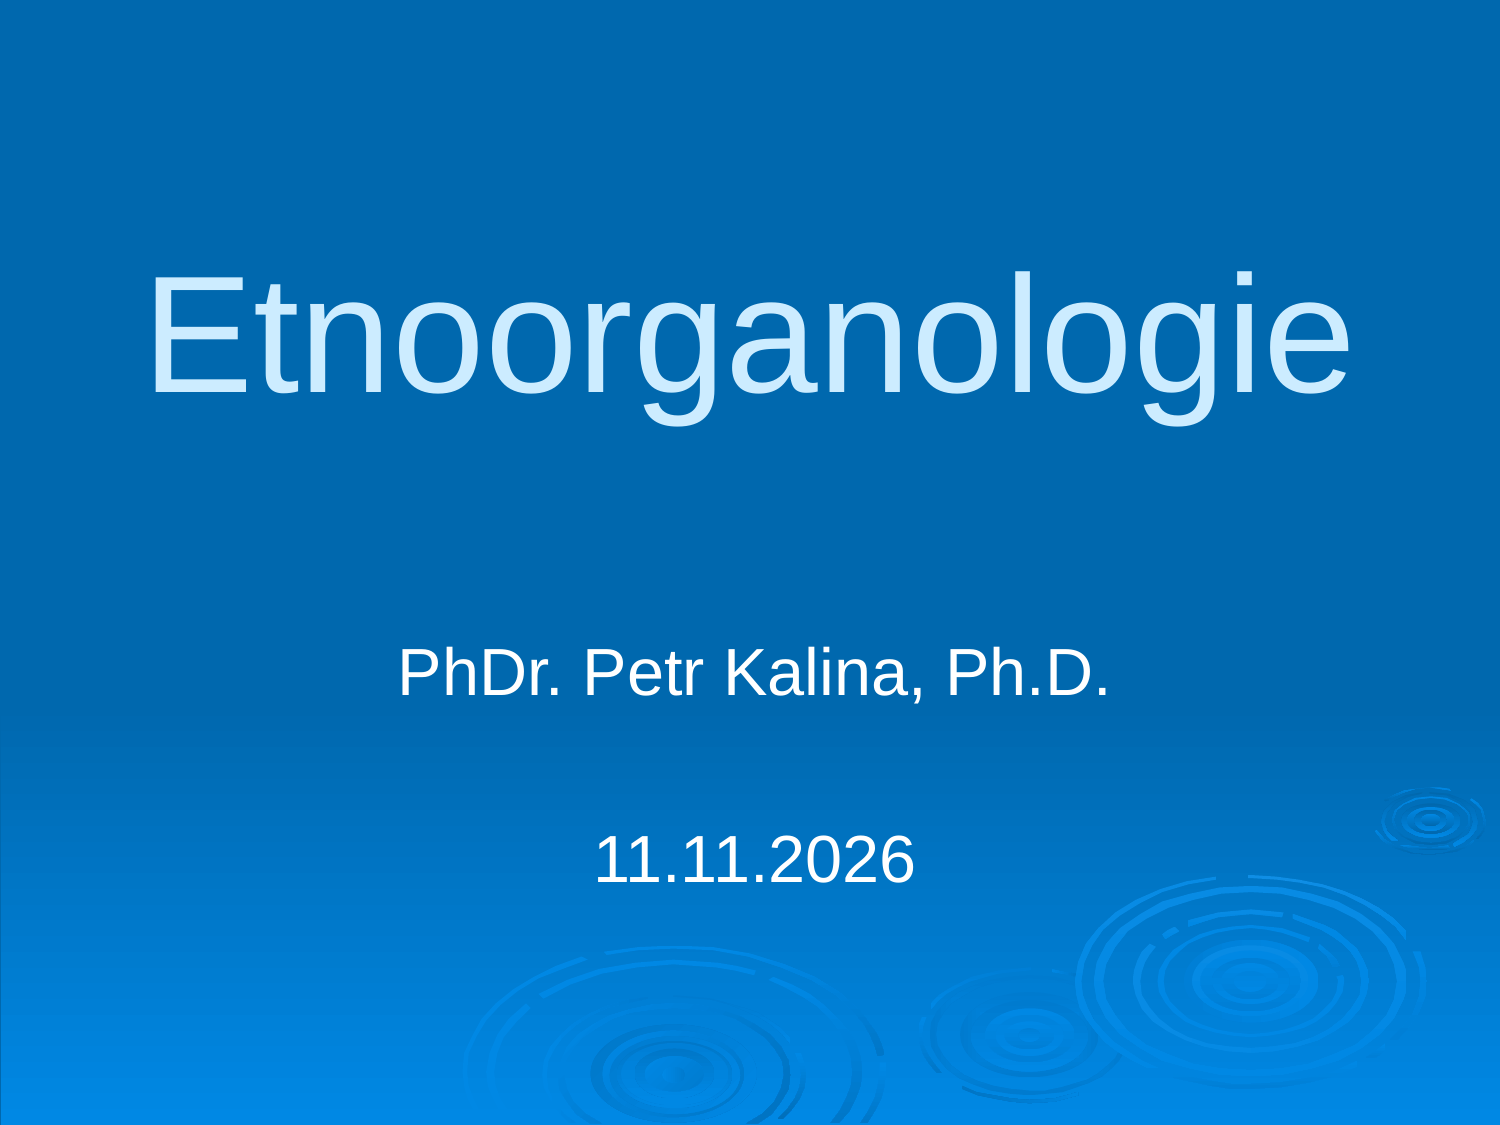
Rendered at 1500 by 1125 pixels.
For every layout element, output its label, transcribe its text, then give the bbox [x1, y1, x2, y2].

subtitle PhDr. Petr Kalina, Ph.D. 27.10.2015 [230, 621, 1281, 949]
title Etnoorganologie [112, 208, 1388, 434]
